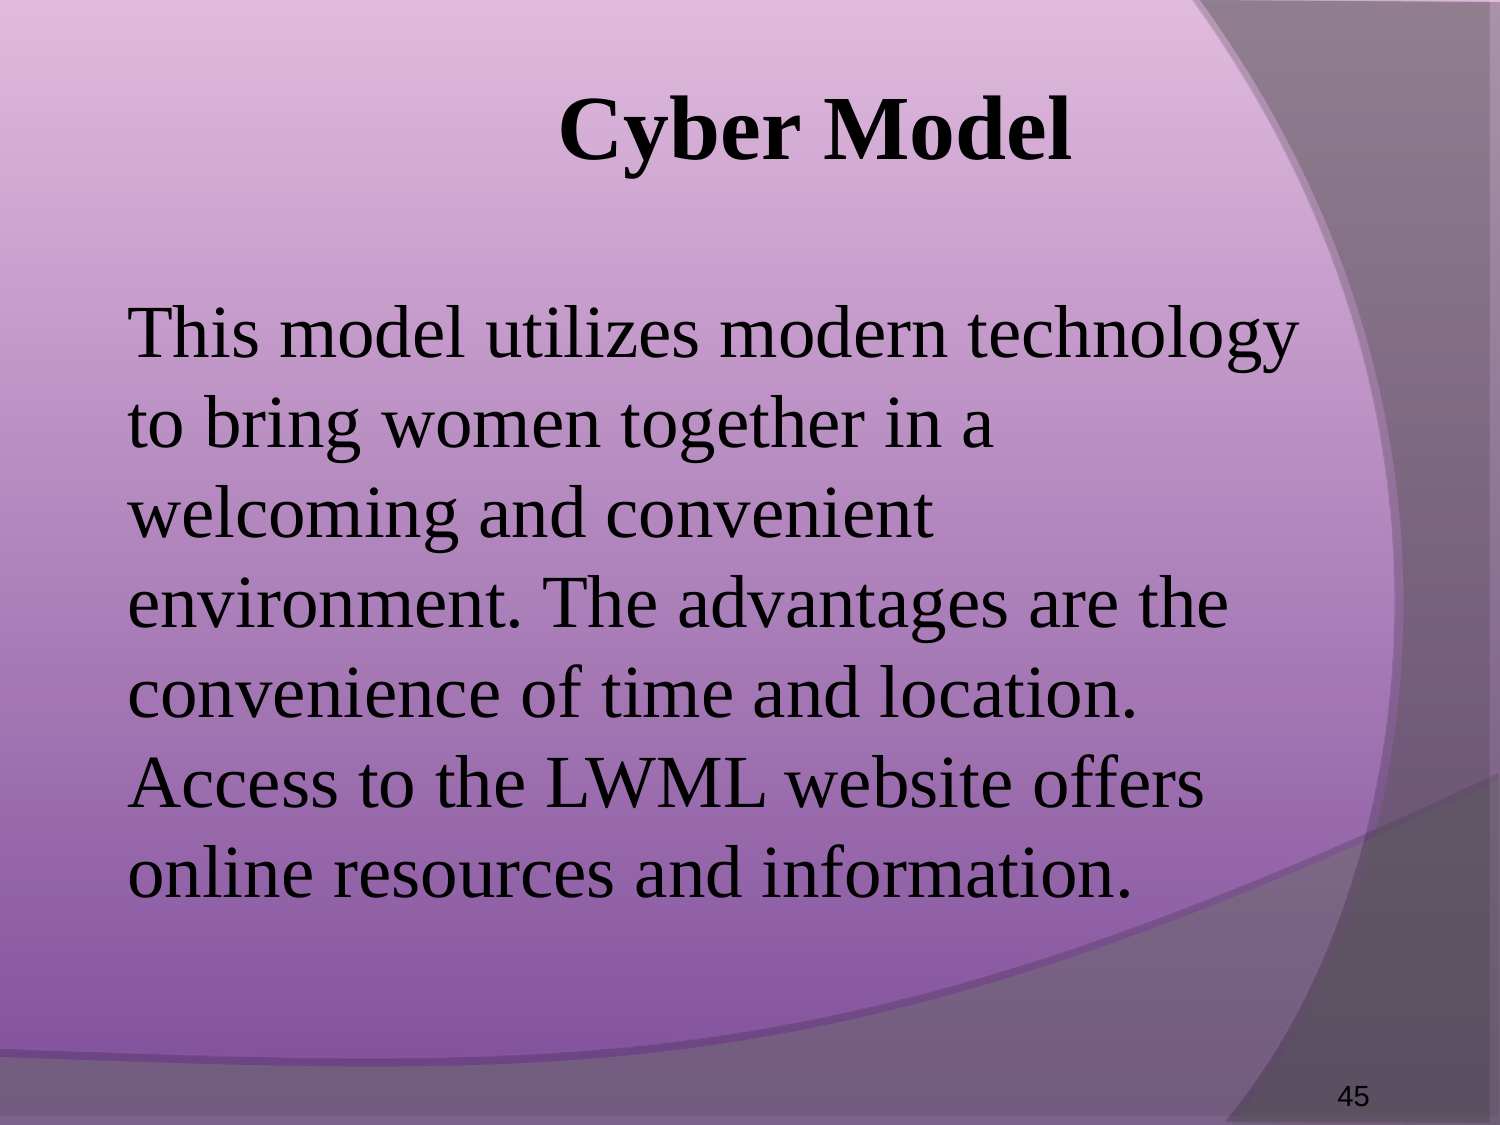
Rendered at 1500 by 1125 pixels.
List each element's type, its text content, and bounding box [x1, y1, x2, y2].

slide_number 45 [1337, 1053, 1463, 1113]
text_box This model utilizes modern technology to bring women together in a welcoming and convenient environment. The advantages are the convenience of time and location. Access to the LWML website offers online resources and information. [112, 275, 1338, 937]
text_box Cyber Model [75, 37, 1300, 205]
